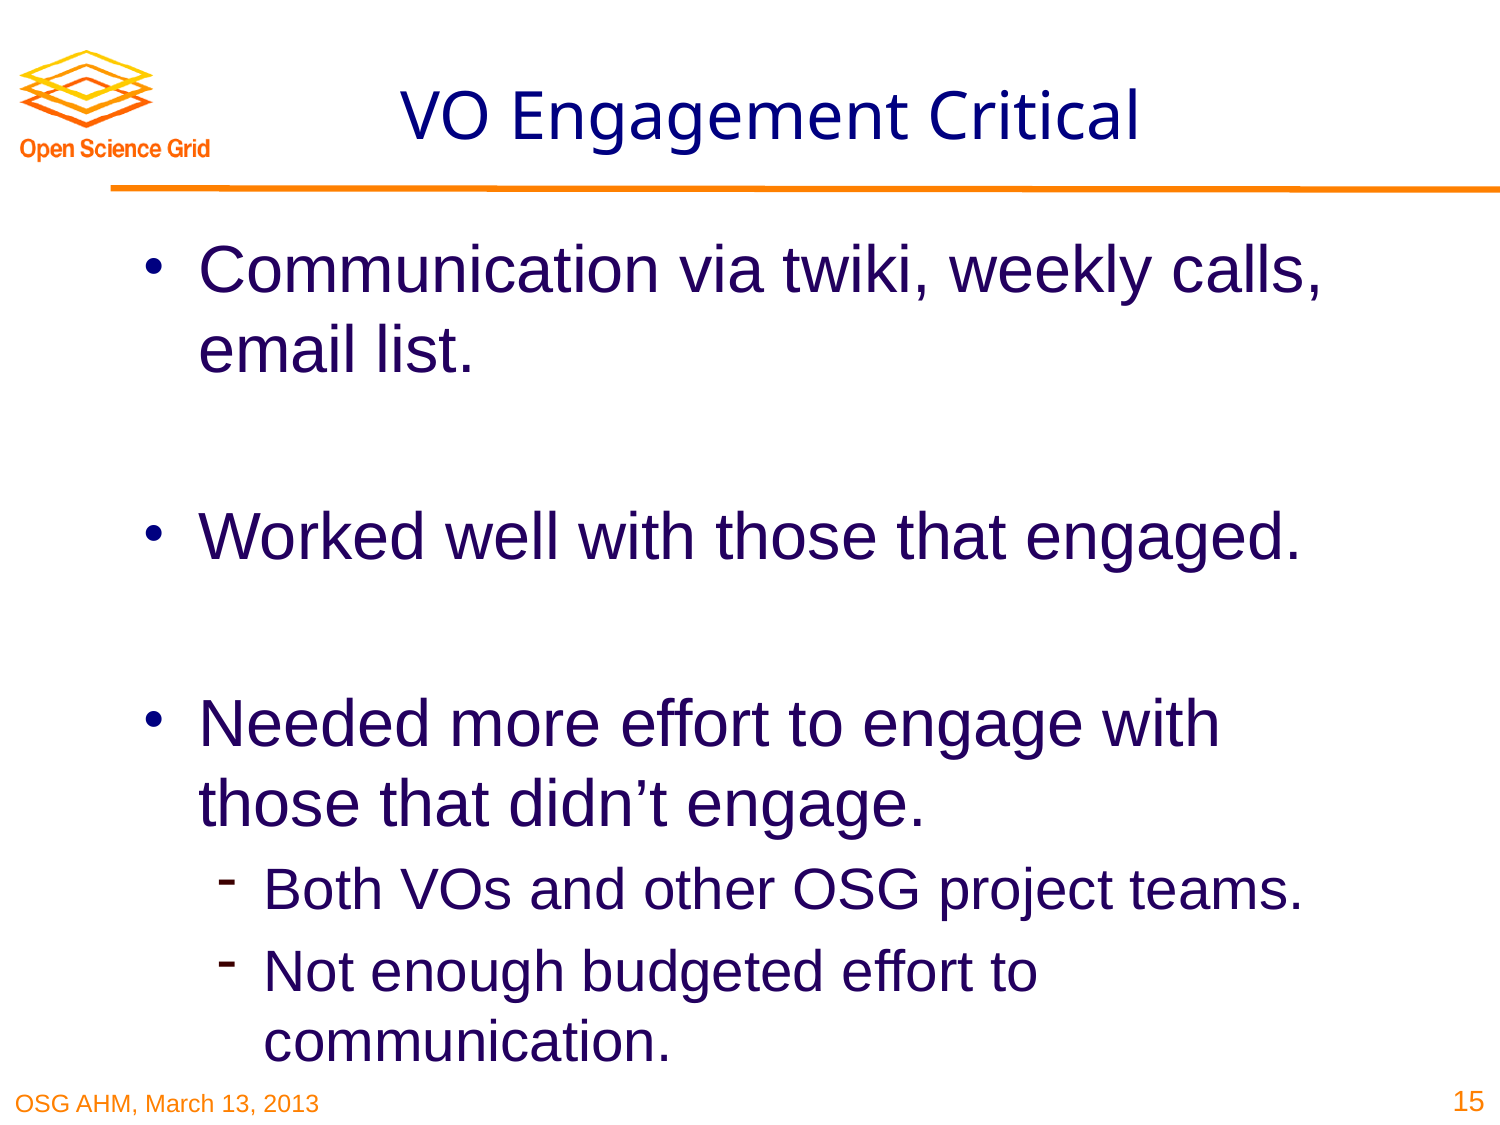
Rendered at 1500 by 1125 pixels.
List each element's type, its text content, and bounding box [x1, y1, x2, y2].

slide_number 15 [1431, 1050, 1500, 1125]
picture [0, 27, 201, 179]
title VO Engagement Critical [201, 18, 1342, 207]
list Communication via twiki, weekly calls, email list. Worked well with those that engaged. Needed more effort to engage with those that didn’t engage. Both VOs and other OSG project teams. Not enough budgeted effort to communication. [127, 218, 1403, 988]
